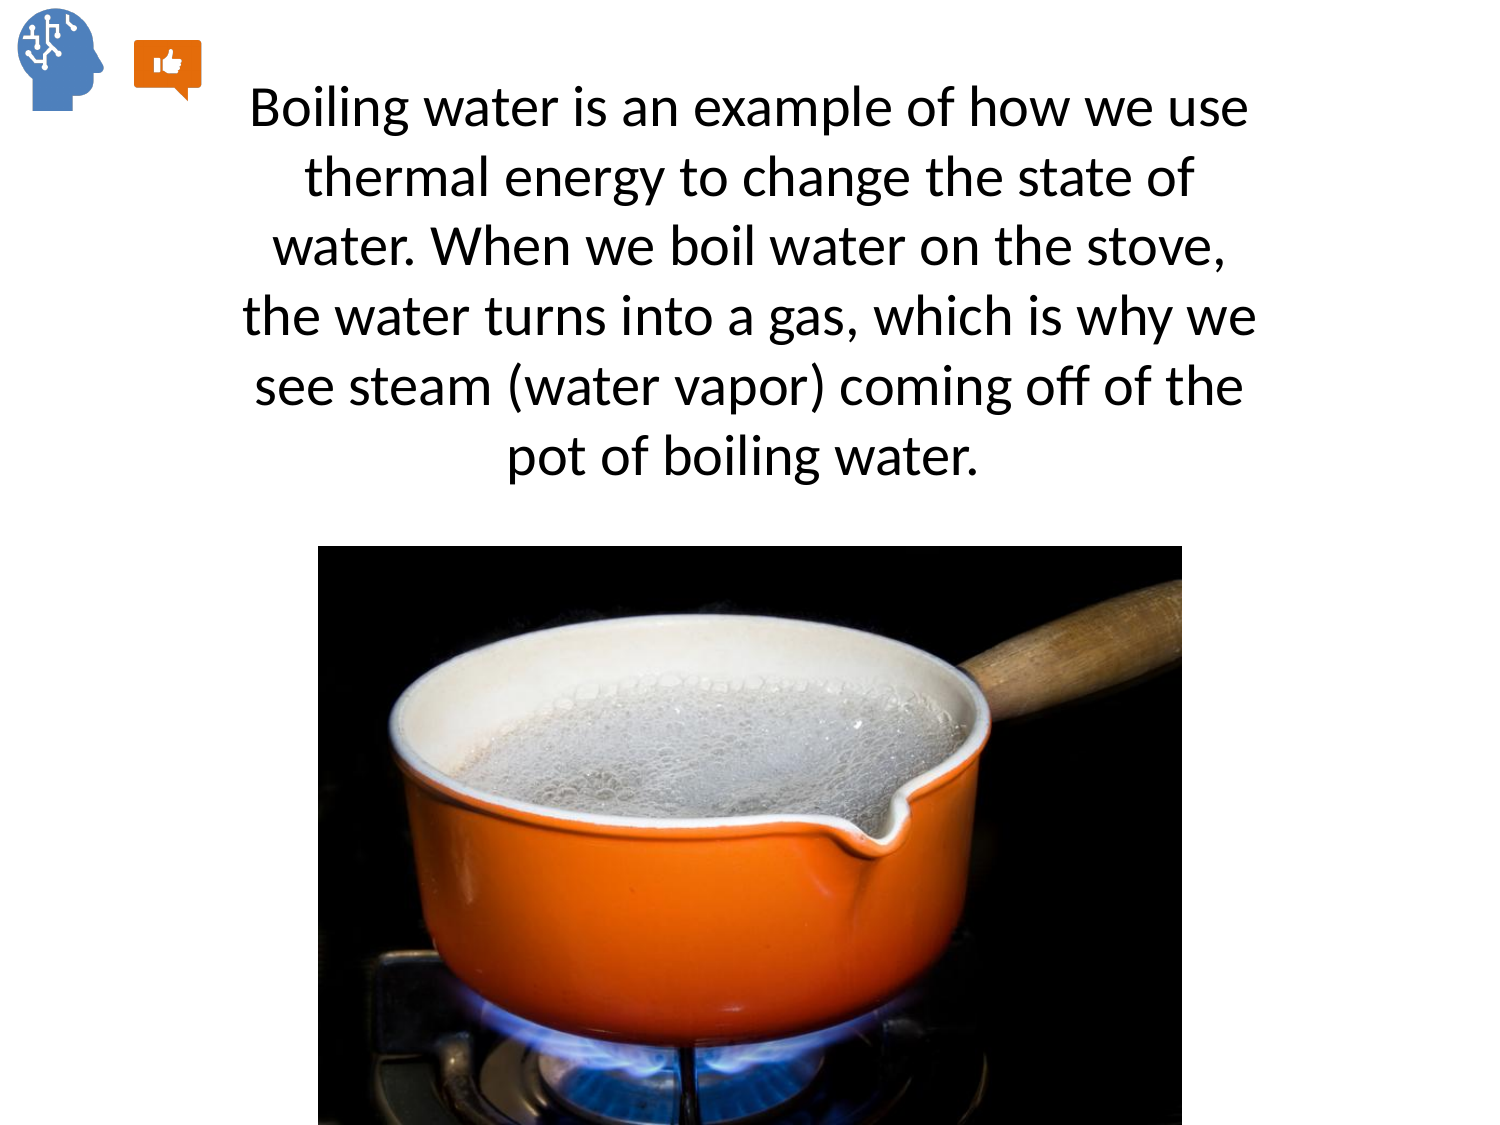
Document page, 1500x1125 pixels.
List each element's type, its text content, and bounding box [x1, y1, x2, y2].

picture [120, 23, 215, 118]
picture [318, 546, 1182, 1125]
text_box Boiling water is an example of how we use thermal energy to change the state of water. When we boil water on the stove, the water turns into a gas, which is why we see steam (water vapor) coming off of the pot of boiling water. [224, 60, 1275, 495]
text_box [0, 0, 115, 121]
